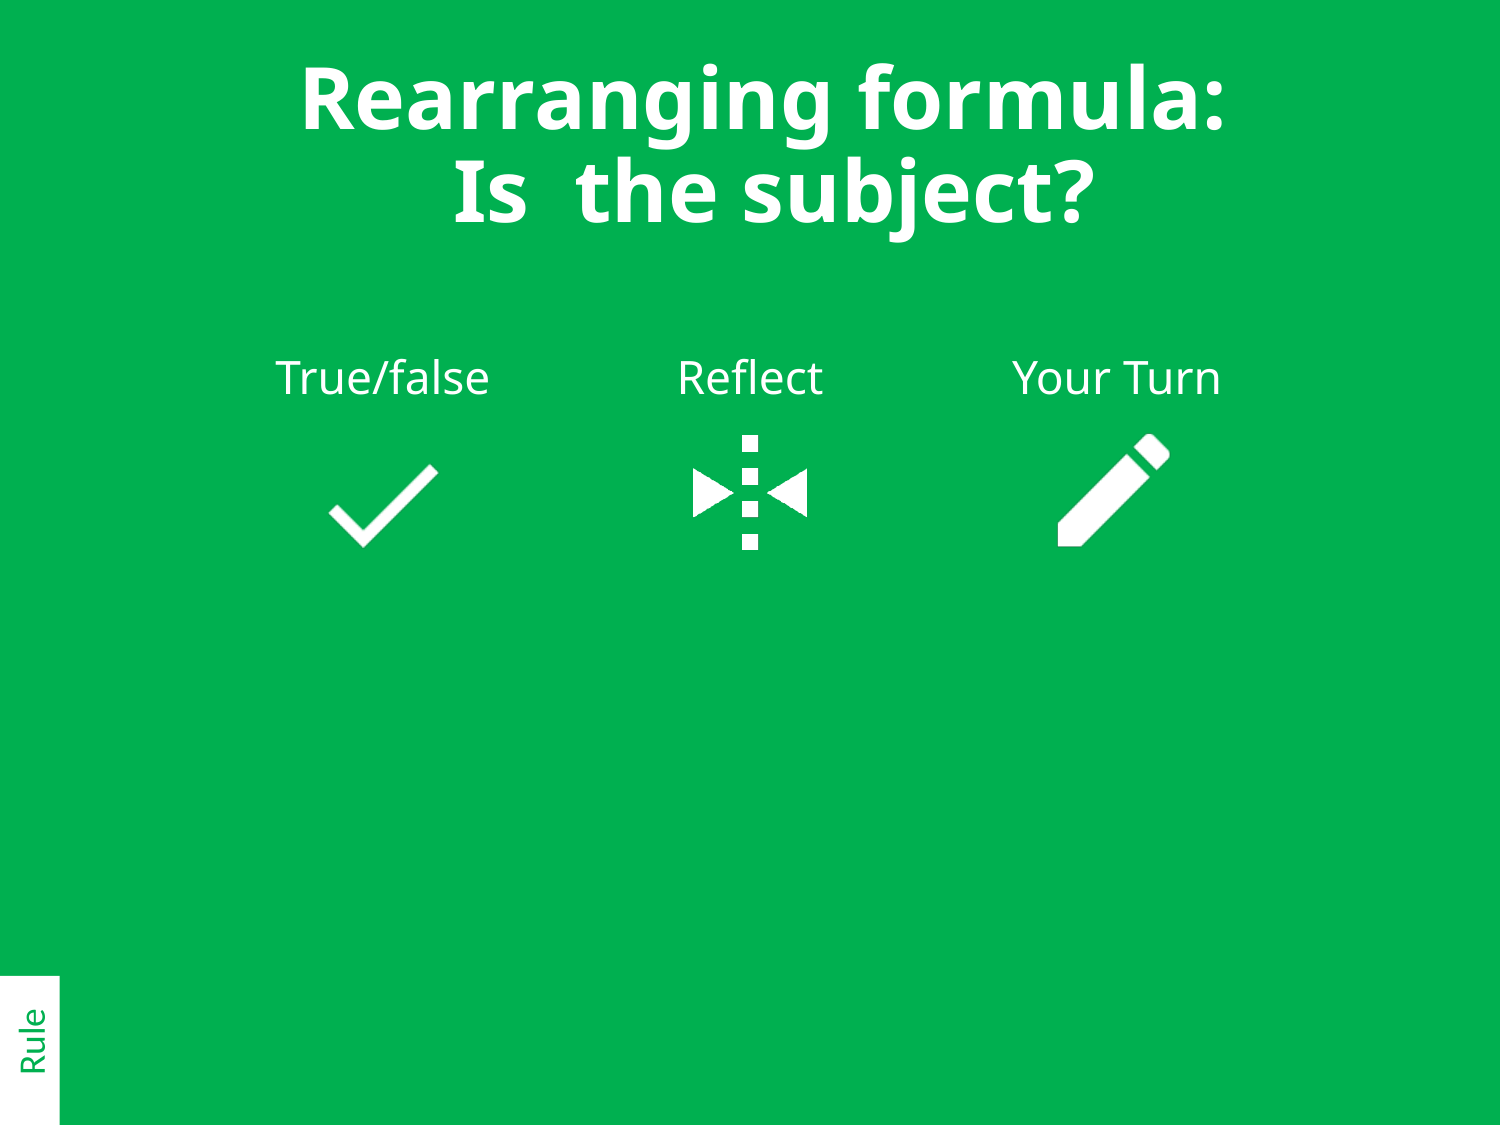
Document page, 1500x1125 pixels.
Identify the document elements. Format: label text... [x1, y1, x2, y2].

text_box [213, 346, 1287, 412]
picture [1038, 415, 1189, 566]
picture [693, 435, 807, 550]
text_box Rule [0, 975, 60, 1125]
picture [307, 429, 458, 580]
